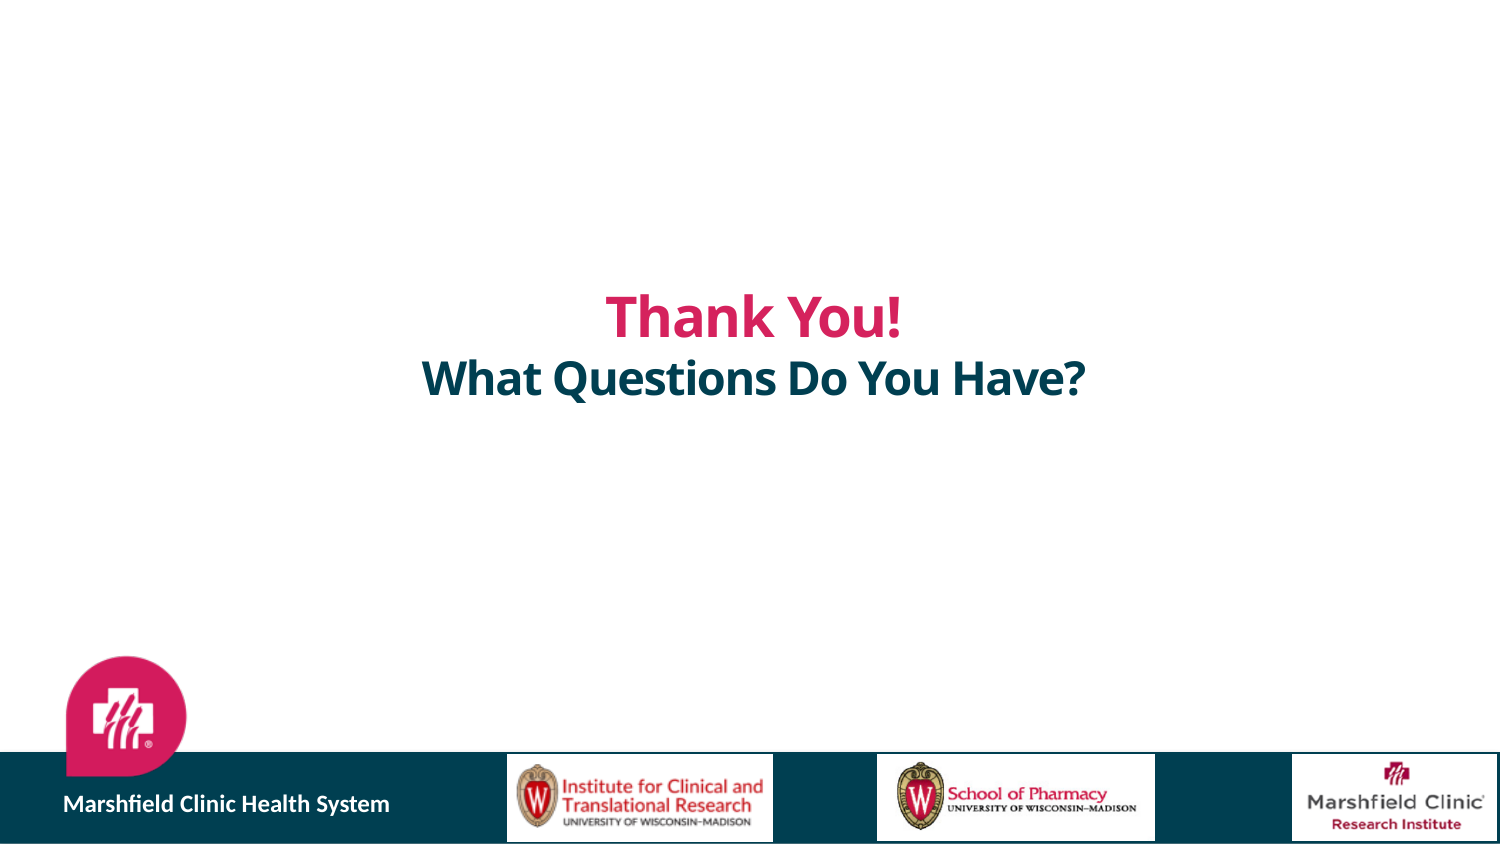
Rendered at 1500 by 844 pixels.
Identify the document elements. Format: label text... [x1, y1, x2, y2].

title Thank You! What Questions Do You Have? [91, 273, 1417, 474]
picture [32, 633, 213, 777]
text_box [507, 754, 1497, 842]
